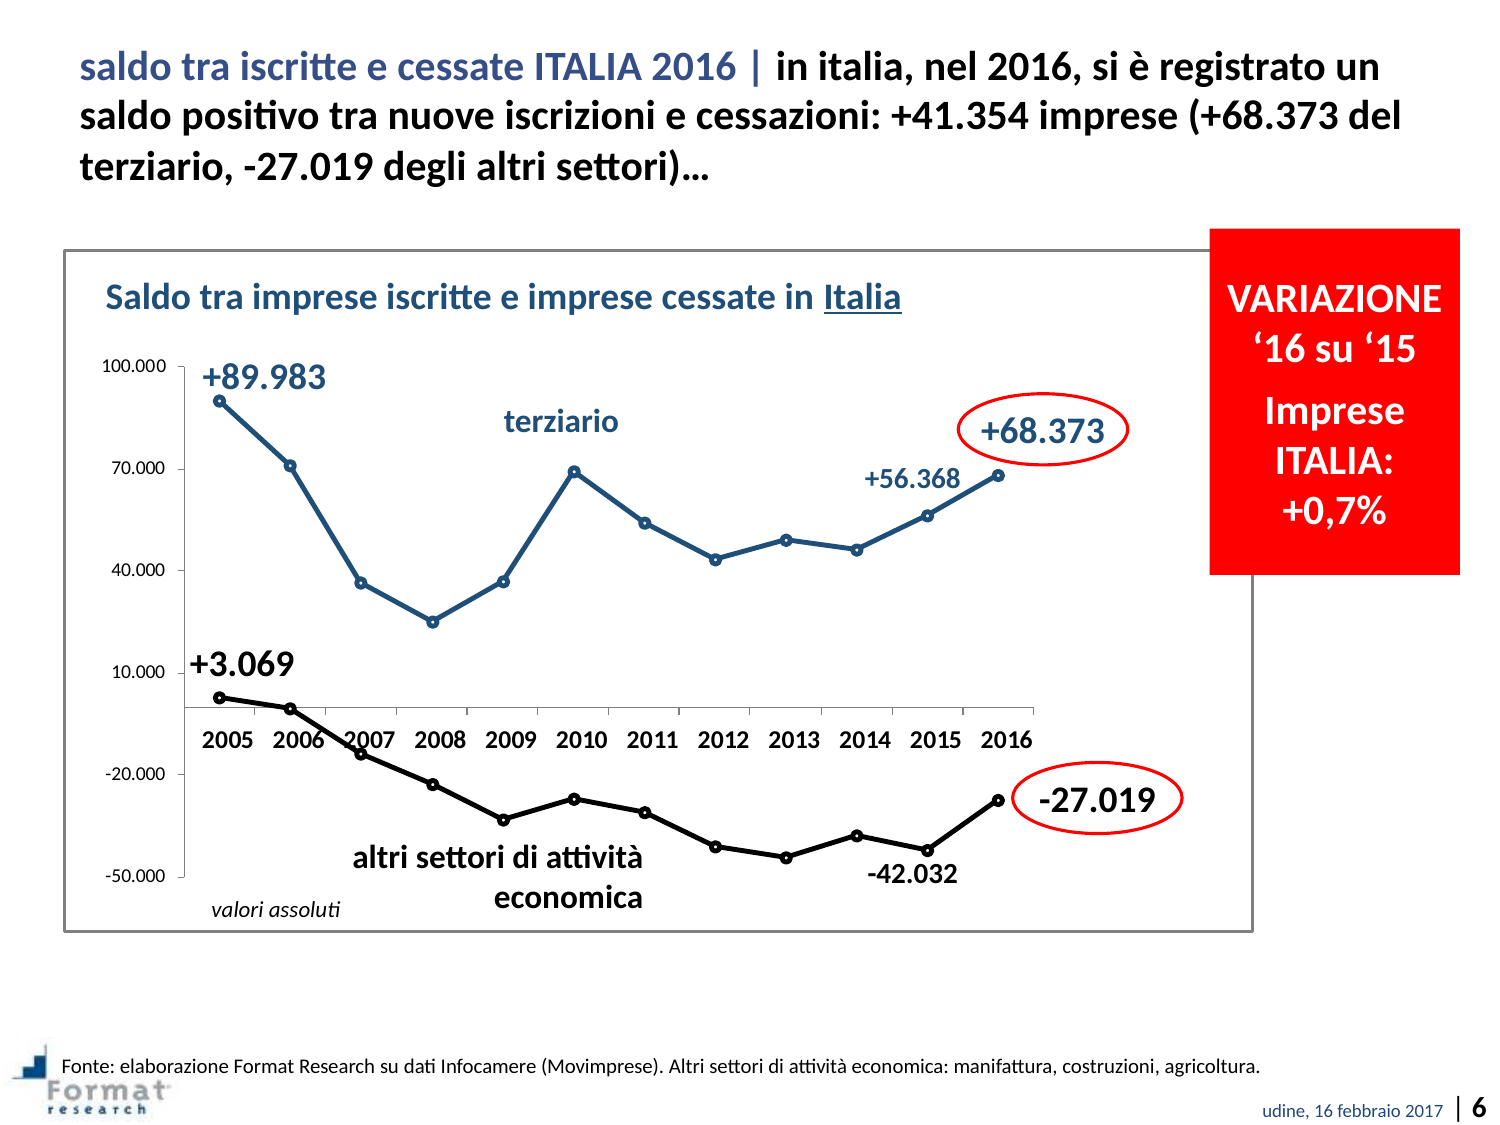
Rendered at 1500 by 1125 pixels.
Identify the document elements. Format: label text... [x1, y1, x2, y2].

text_box Fonte: elaborazione Format Research su dati Infocamere (Movimprese). Altri settori di attività economica: manifattura, costruzioni, agricoltura. [49, 1037, 1451, 1086]
text_box VARIAZIONE ‘16 su ‘15 Imprese ITALIA: +0,7% [1209, 228, 1460, 575]
picture [3, 1037, 181, 1122]
text_box [64, 250, 1253, 932]
picture [90, 346, 1051, 897]
text_box saldo tra iscritte e cessate ITALIA 2016 | in italia, nel 2016, si è registrato un saldo positivo tra nuove iscrizioni e cessazioni: +41.354 imprese (+68.373 del terziario, -27.019 degli altri settori)… [64, 31, 1444, 157]
